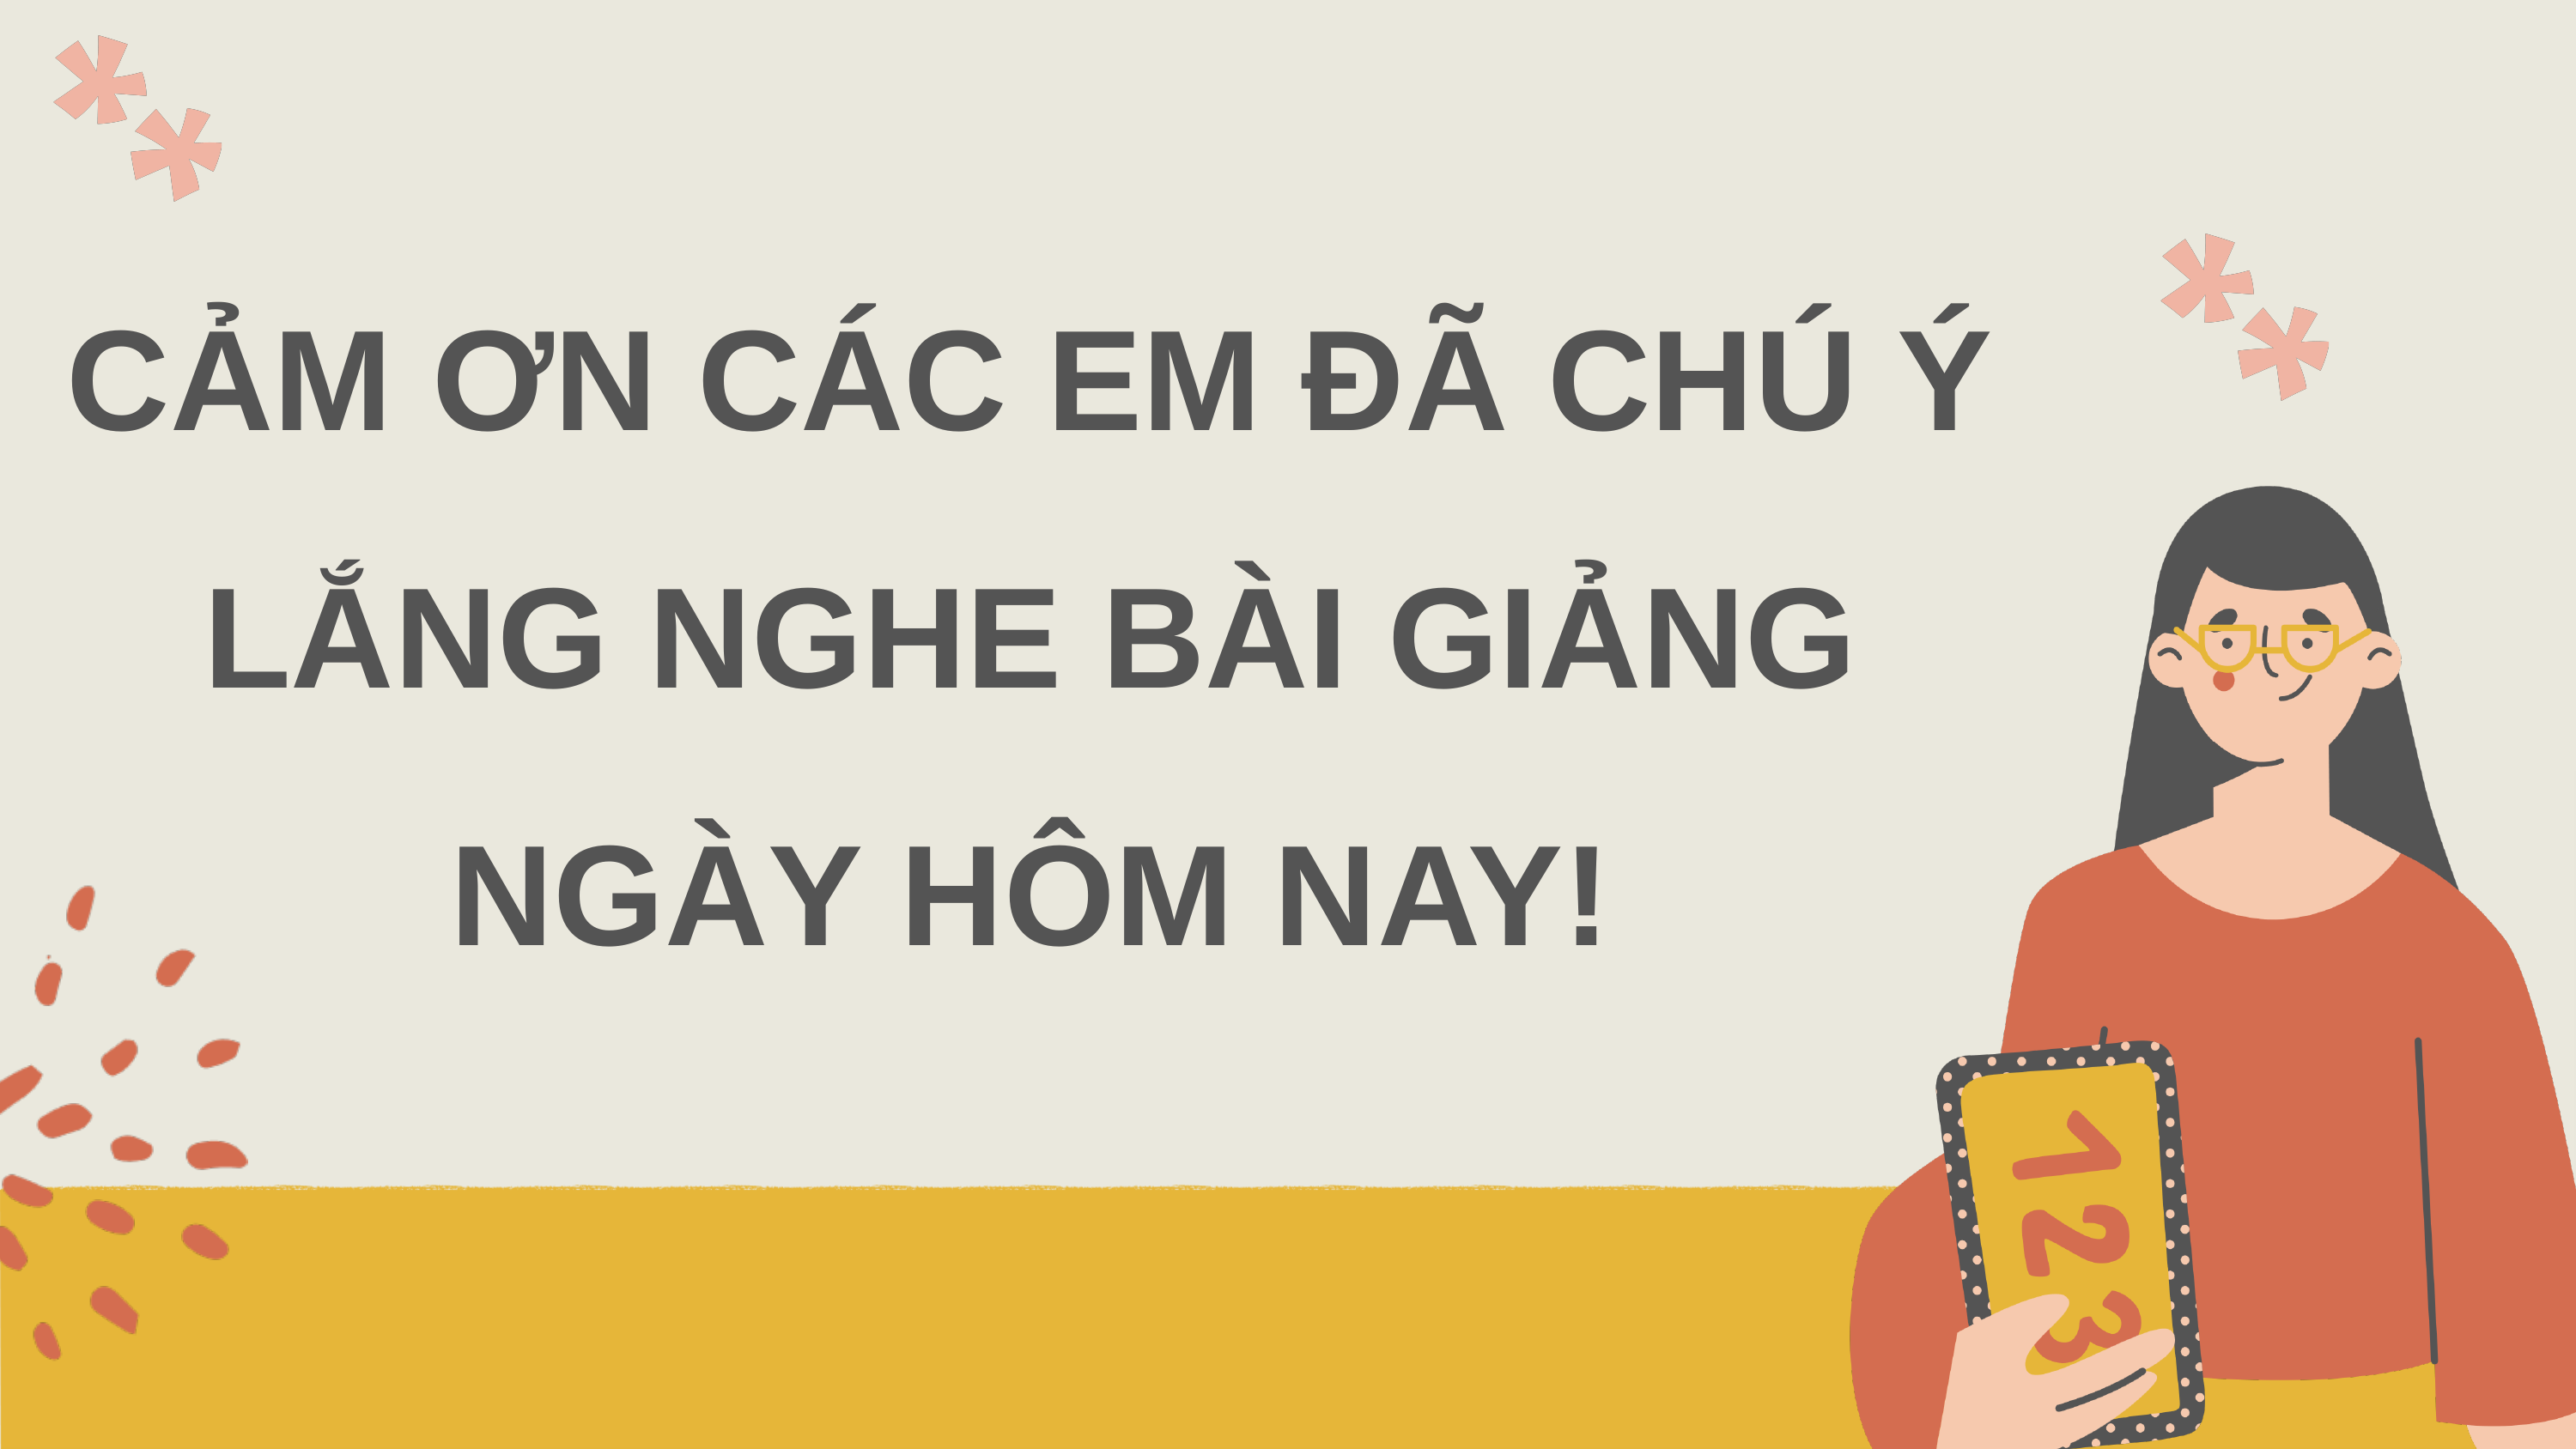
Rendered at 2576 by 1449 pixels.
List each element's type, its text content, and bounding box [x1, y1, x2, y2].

text_box [53, 35, 222, 201]
text_box [2160, 233, 2330, 401]
text_box CẢM ƠN CÁC EM ĐÃ CHÚ Ý LẮNG NGHE BÀI GIẢNG NGÀY HÔM NAY! [0, 201, 2062, 974]
text_box [1828, 471, 2576, 1449]
text_box [0, 974, 1828, 1449]
text_box [0, 974, 248, 1422]
